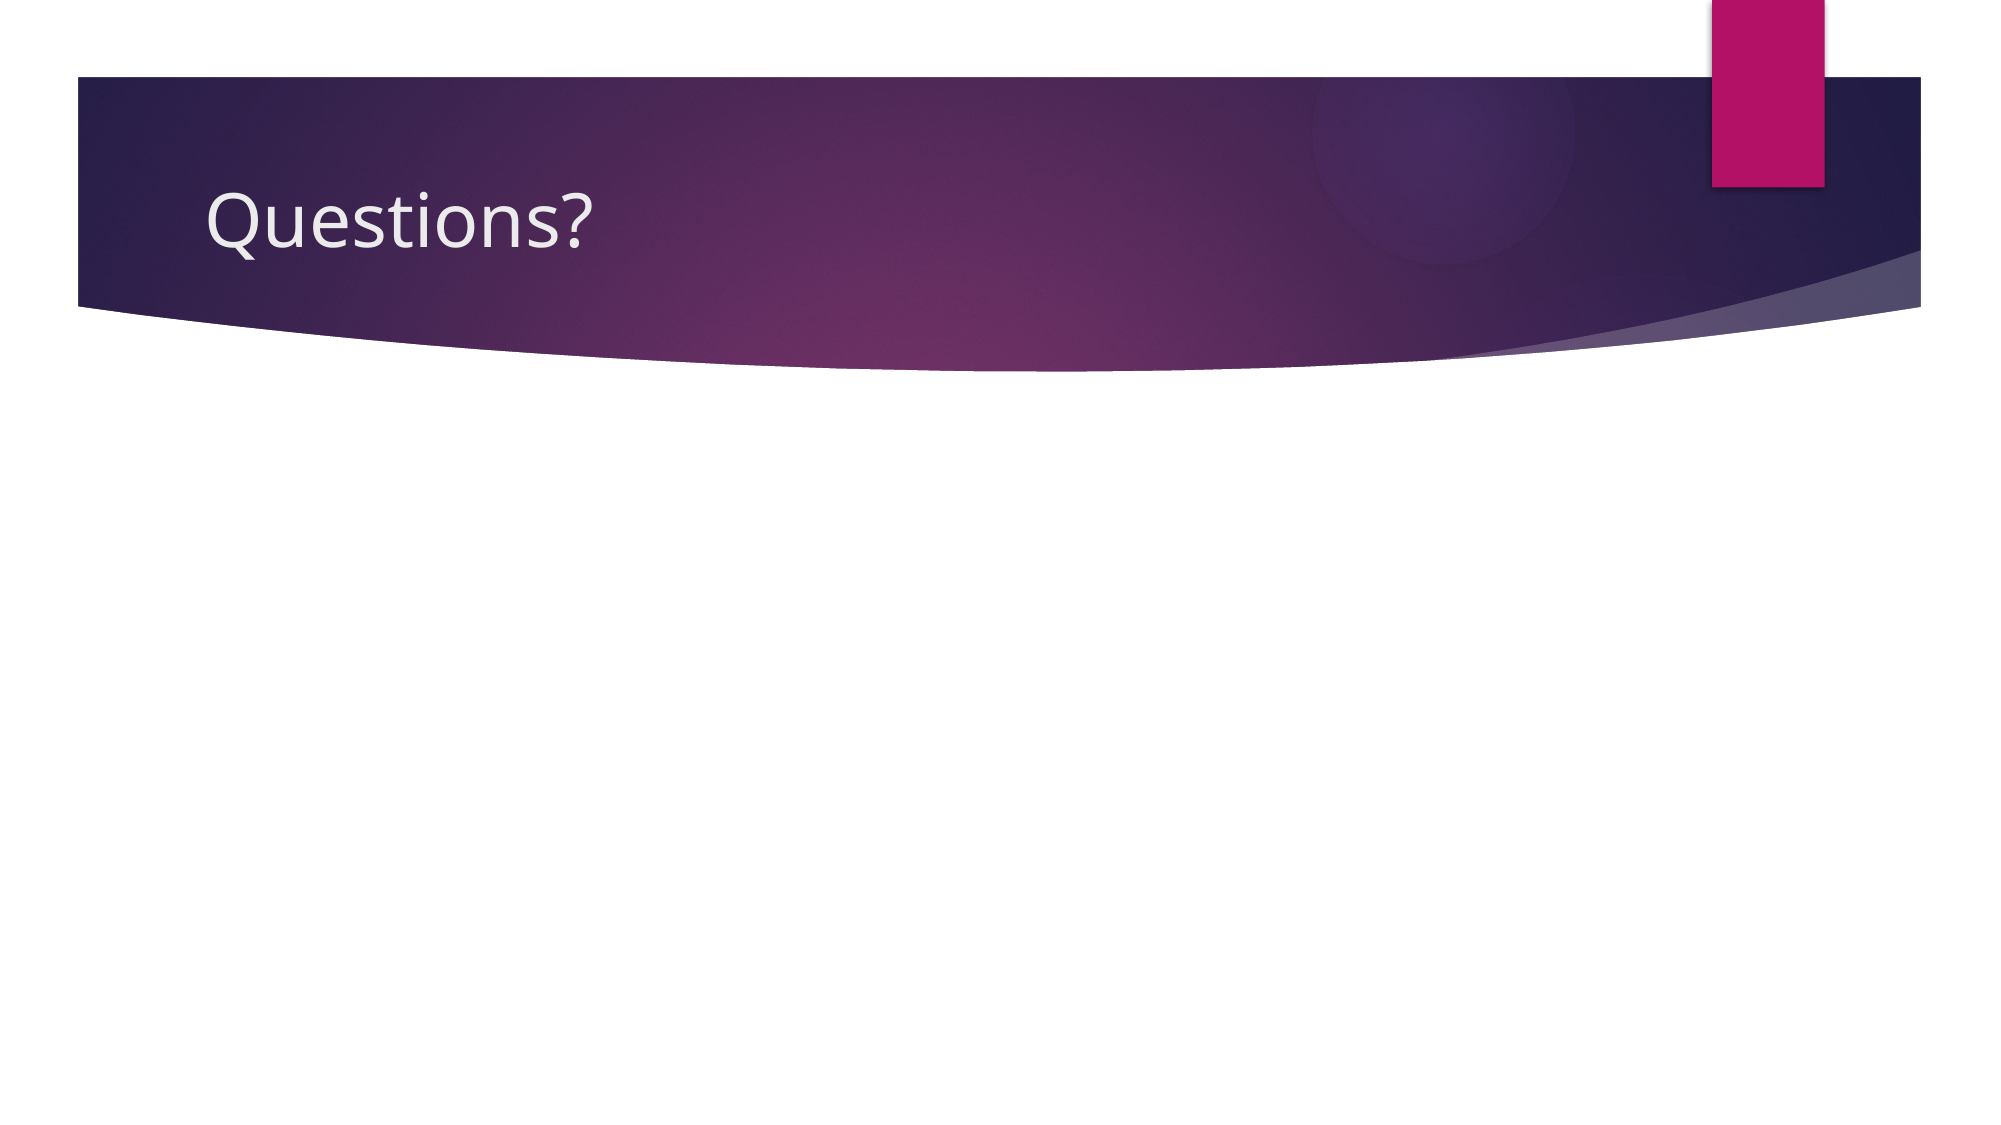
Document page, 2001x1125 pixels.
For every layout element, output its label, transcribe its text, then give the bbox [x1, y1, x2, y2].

title Questions? [189, 159, 1627, 276]
